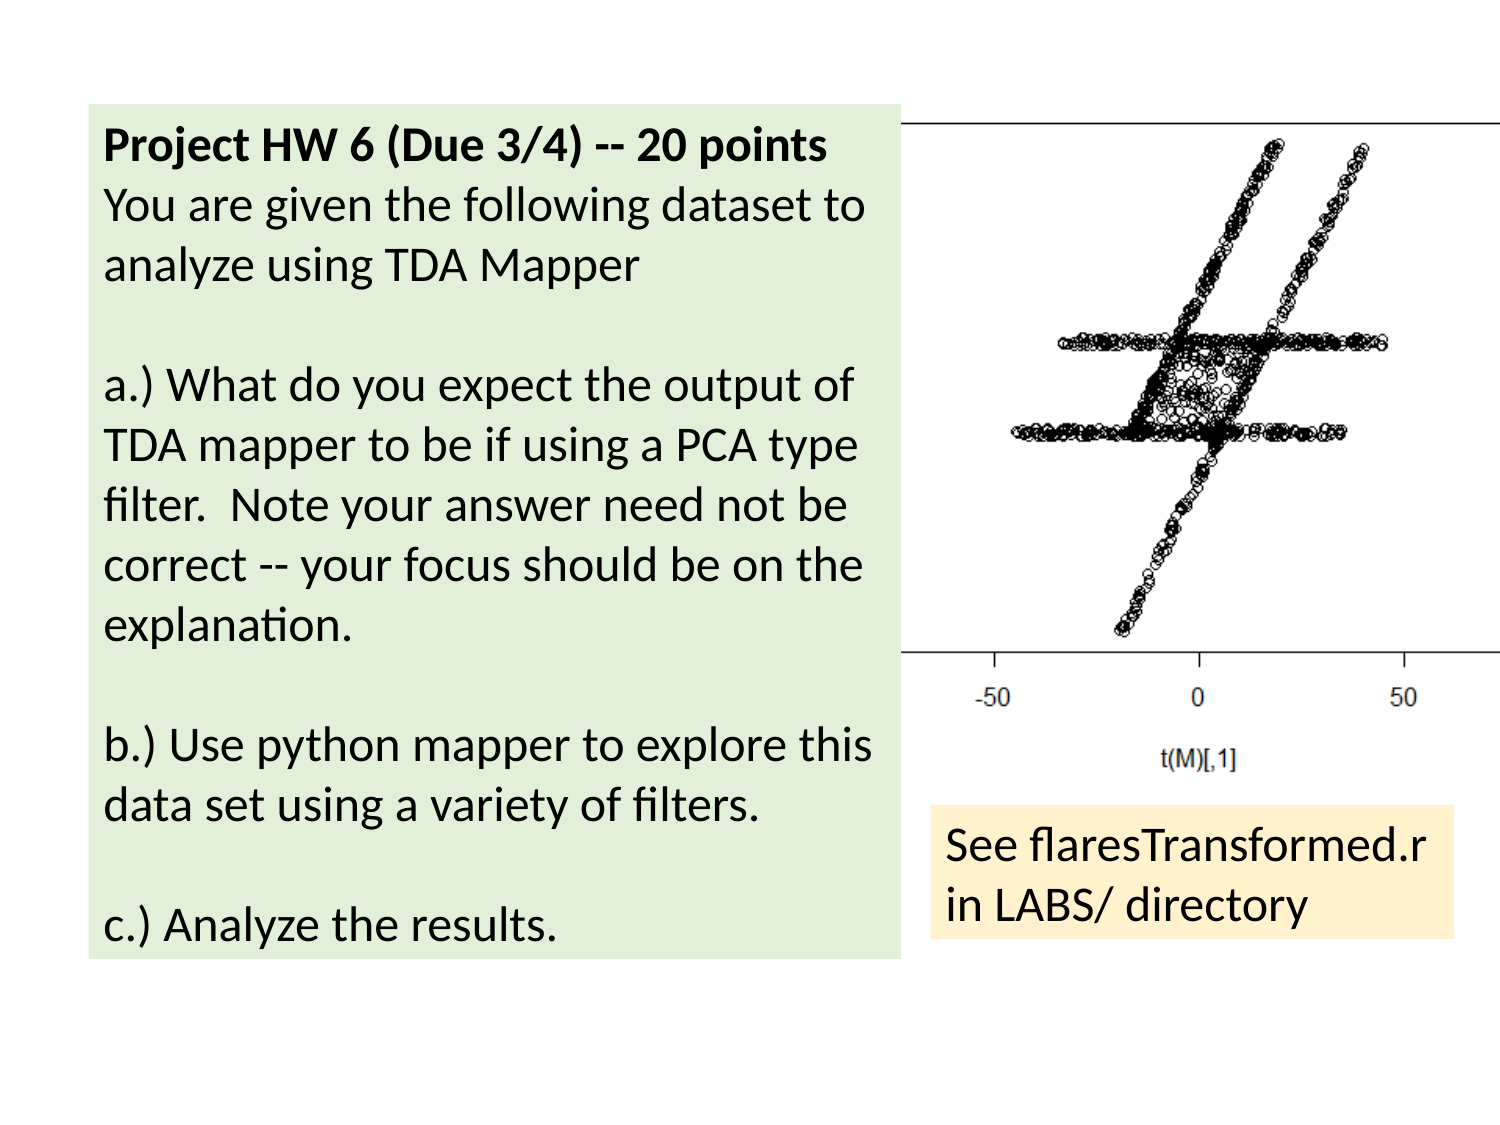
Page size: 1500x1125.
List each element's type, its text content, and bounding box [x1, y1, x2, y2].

text_box See flaresTransformed.r in LABS/ directory [930, 805, 1454, 940]
text_box Project HW 6 (Due 3/4) -- 20 points You are given the following dataset to analyze using TDA Mapper a.) What do you expect the output of TDA mapper to be if using a PCA type filter. Note your answer need not be correct -- your focus should be on the explanation. b.) Use python mapper to explore this data set using a variety of filters. c.) Analyze the results. [88, 104, 902, 959]
picture [749, 1, 1500, 805]
